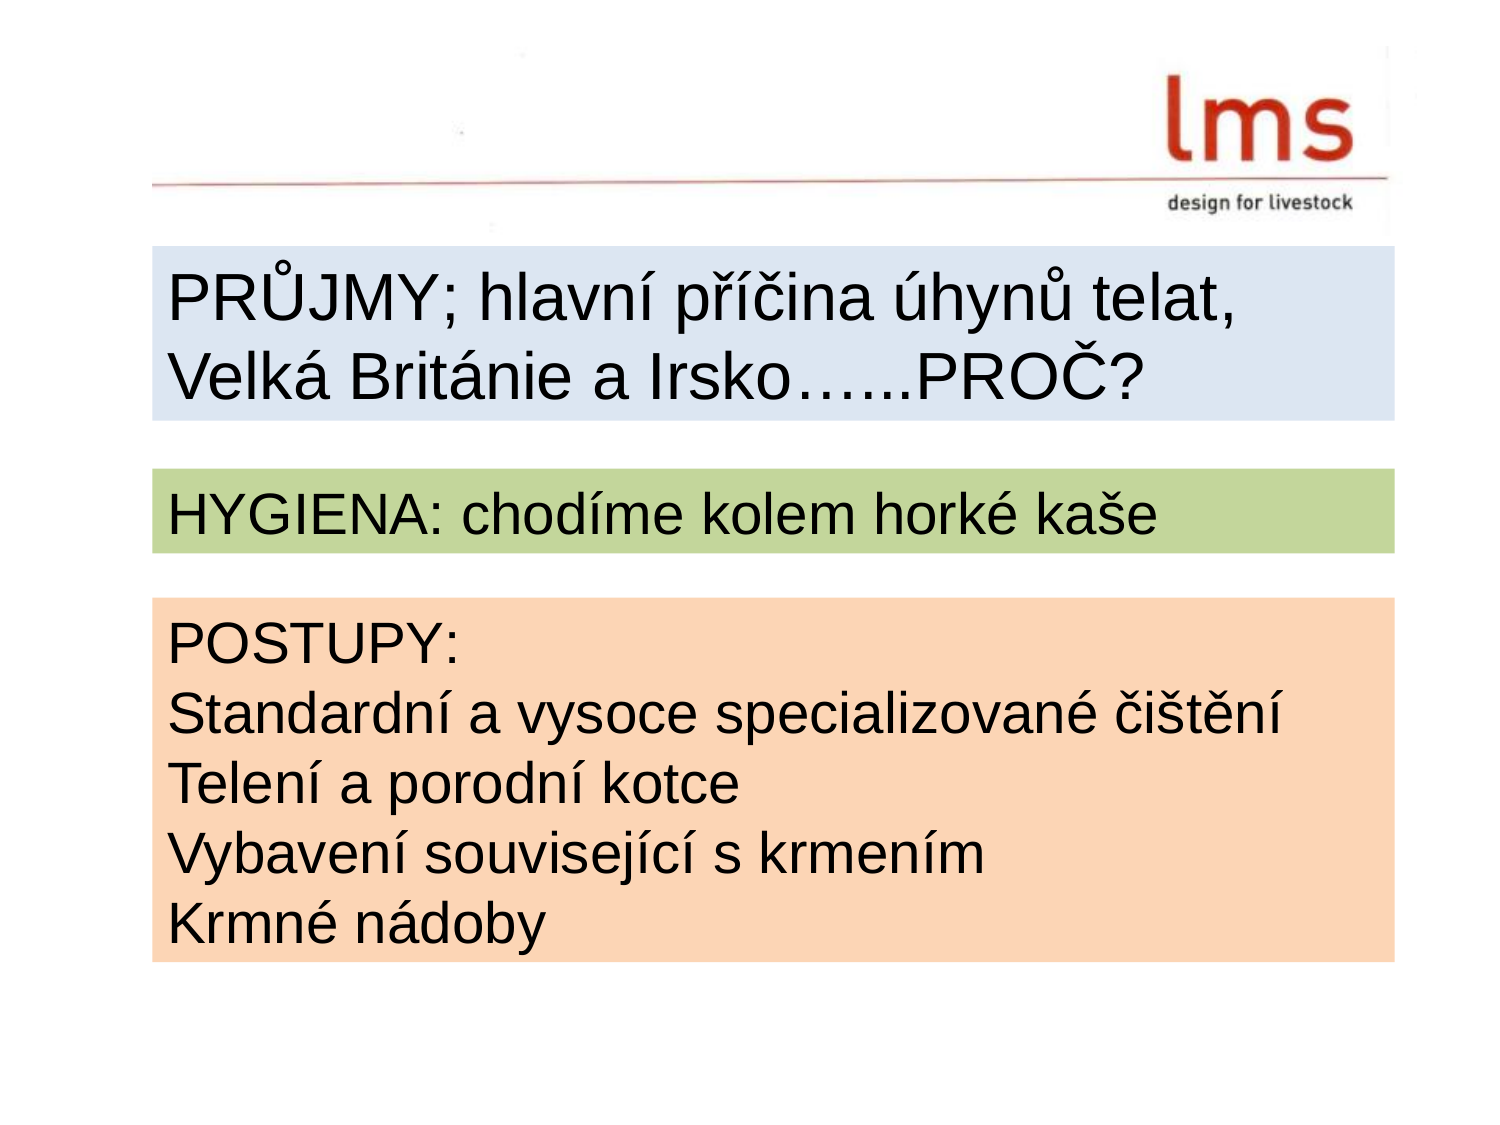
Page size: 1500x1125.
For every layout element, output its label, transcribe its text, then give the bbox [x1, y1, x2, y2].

text_box POSTUPY: Standardní a vysoce specializované čištění Telení a porodní kotce Vybavení související s krmením Krmné nádoby [152, 597, 1395, 963]
picture [152, 46, 1417, 236]
text_box PRŮJMY; hlavní příčina úhynů telat, Velká Británie a Irsko…...PROČ? [152, 246, 1395, 421]
text_box HYGIENA: chodíme kolem horké kaše [152, 468, 1395, 554]
